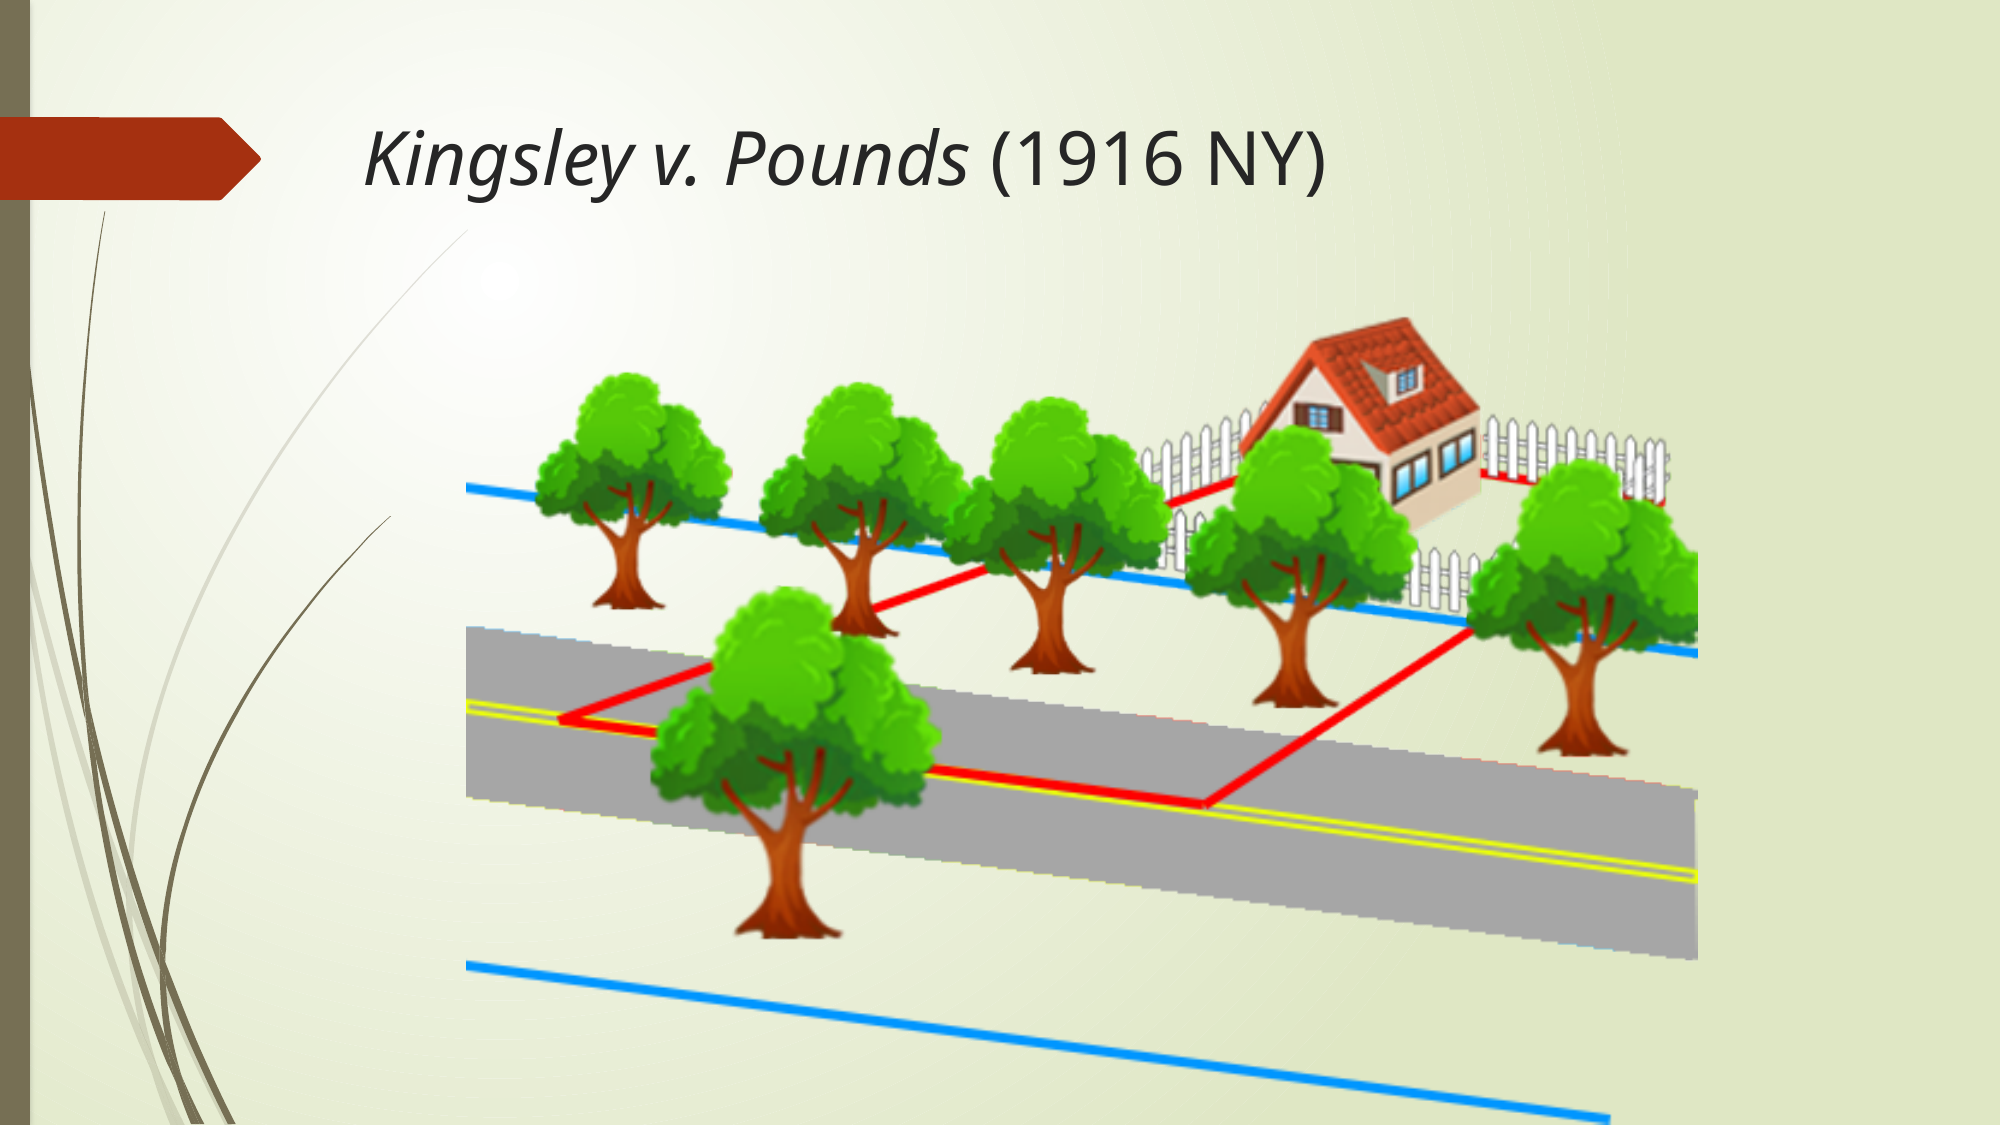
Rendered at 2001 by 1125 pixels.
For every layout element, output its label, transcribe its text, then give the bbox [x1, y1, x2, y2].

title Kingsley v. Pounds (1916 NY) [347, 102, 1977, 313]
picture [466, 177, 1698, 1125]
